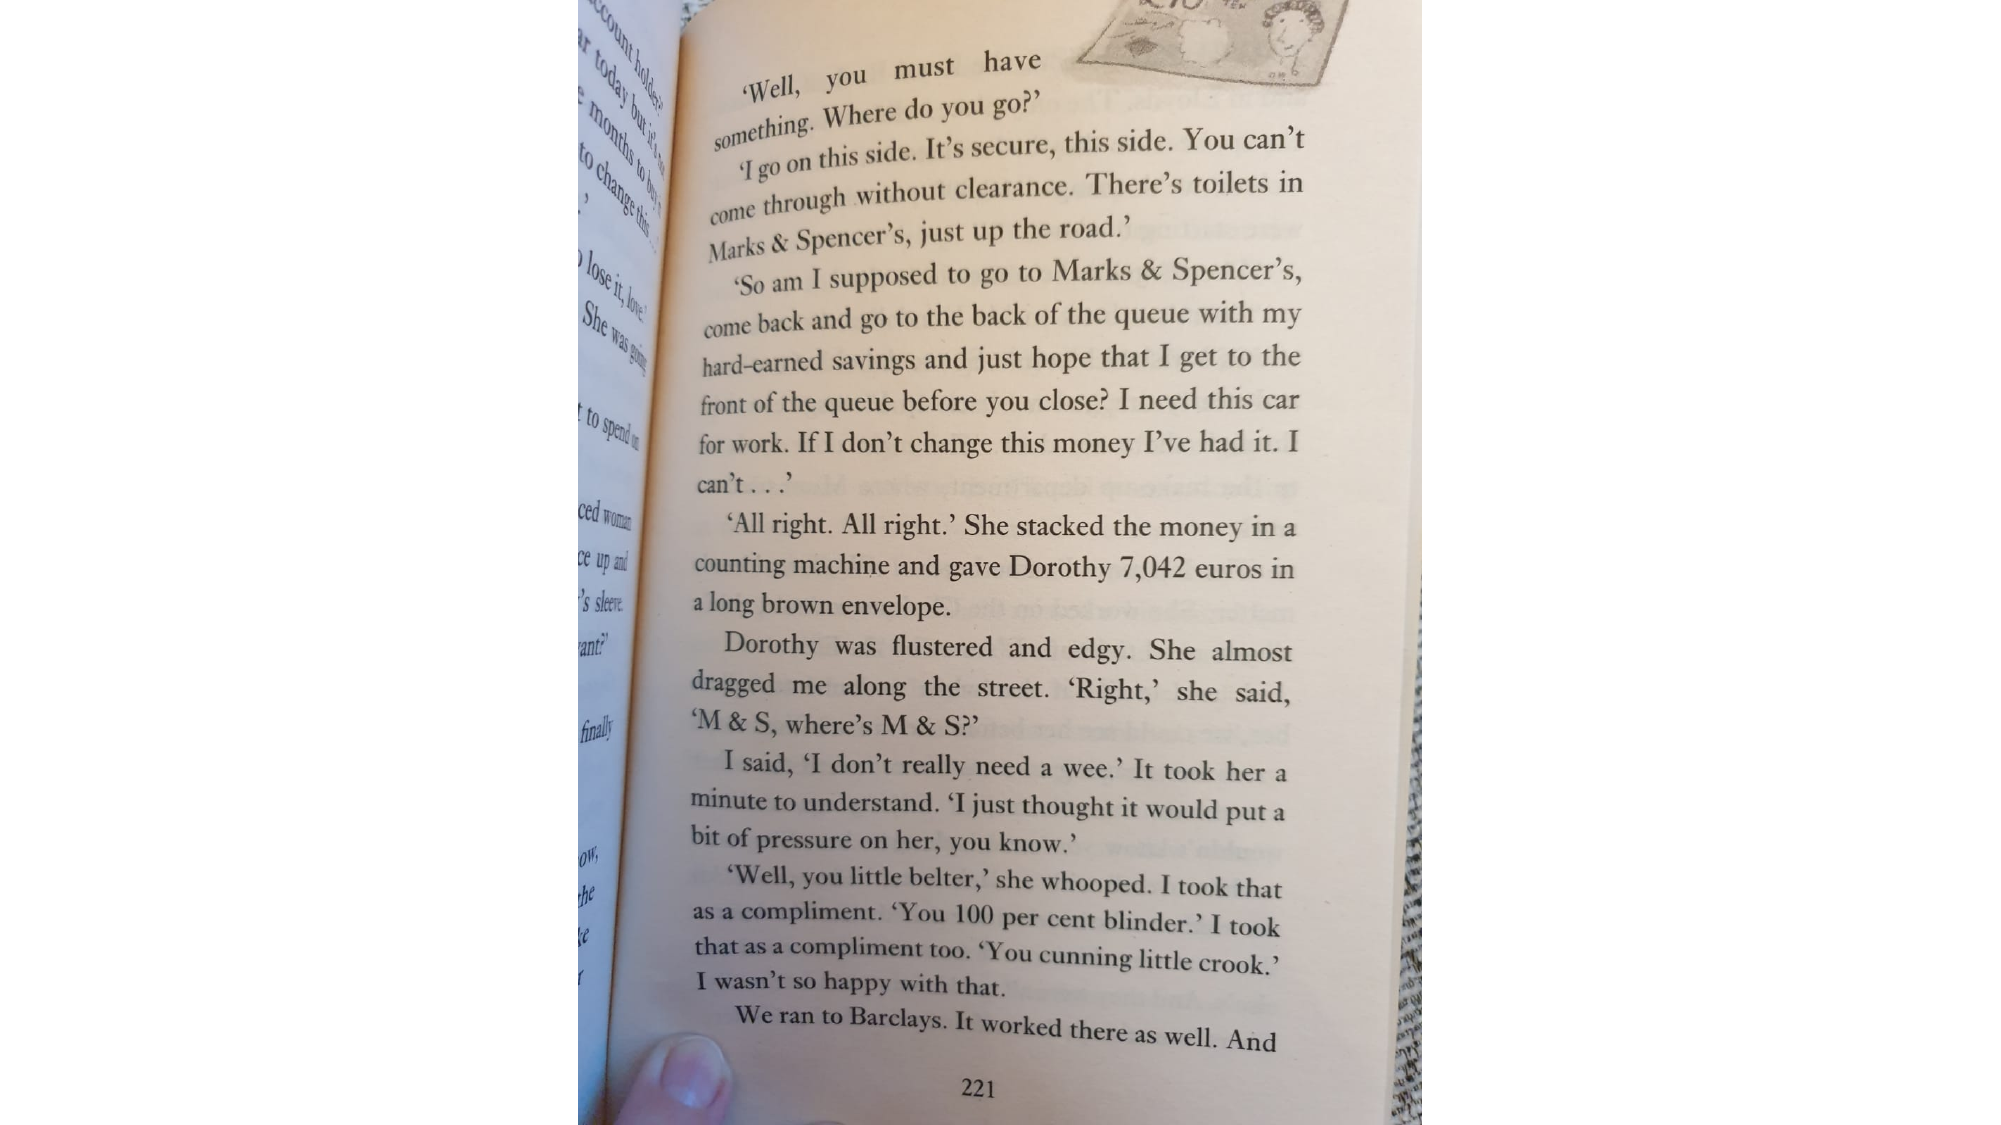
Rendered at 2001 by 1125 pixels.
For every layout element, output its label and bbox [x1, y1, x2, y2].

picture [578, 0, 1422, 1125]
